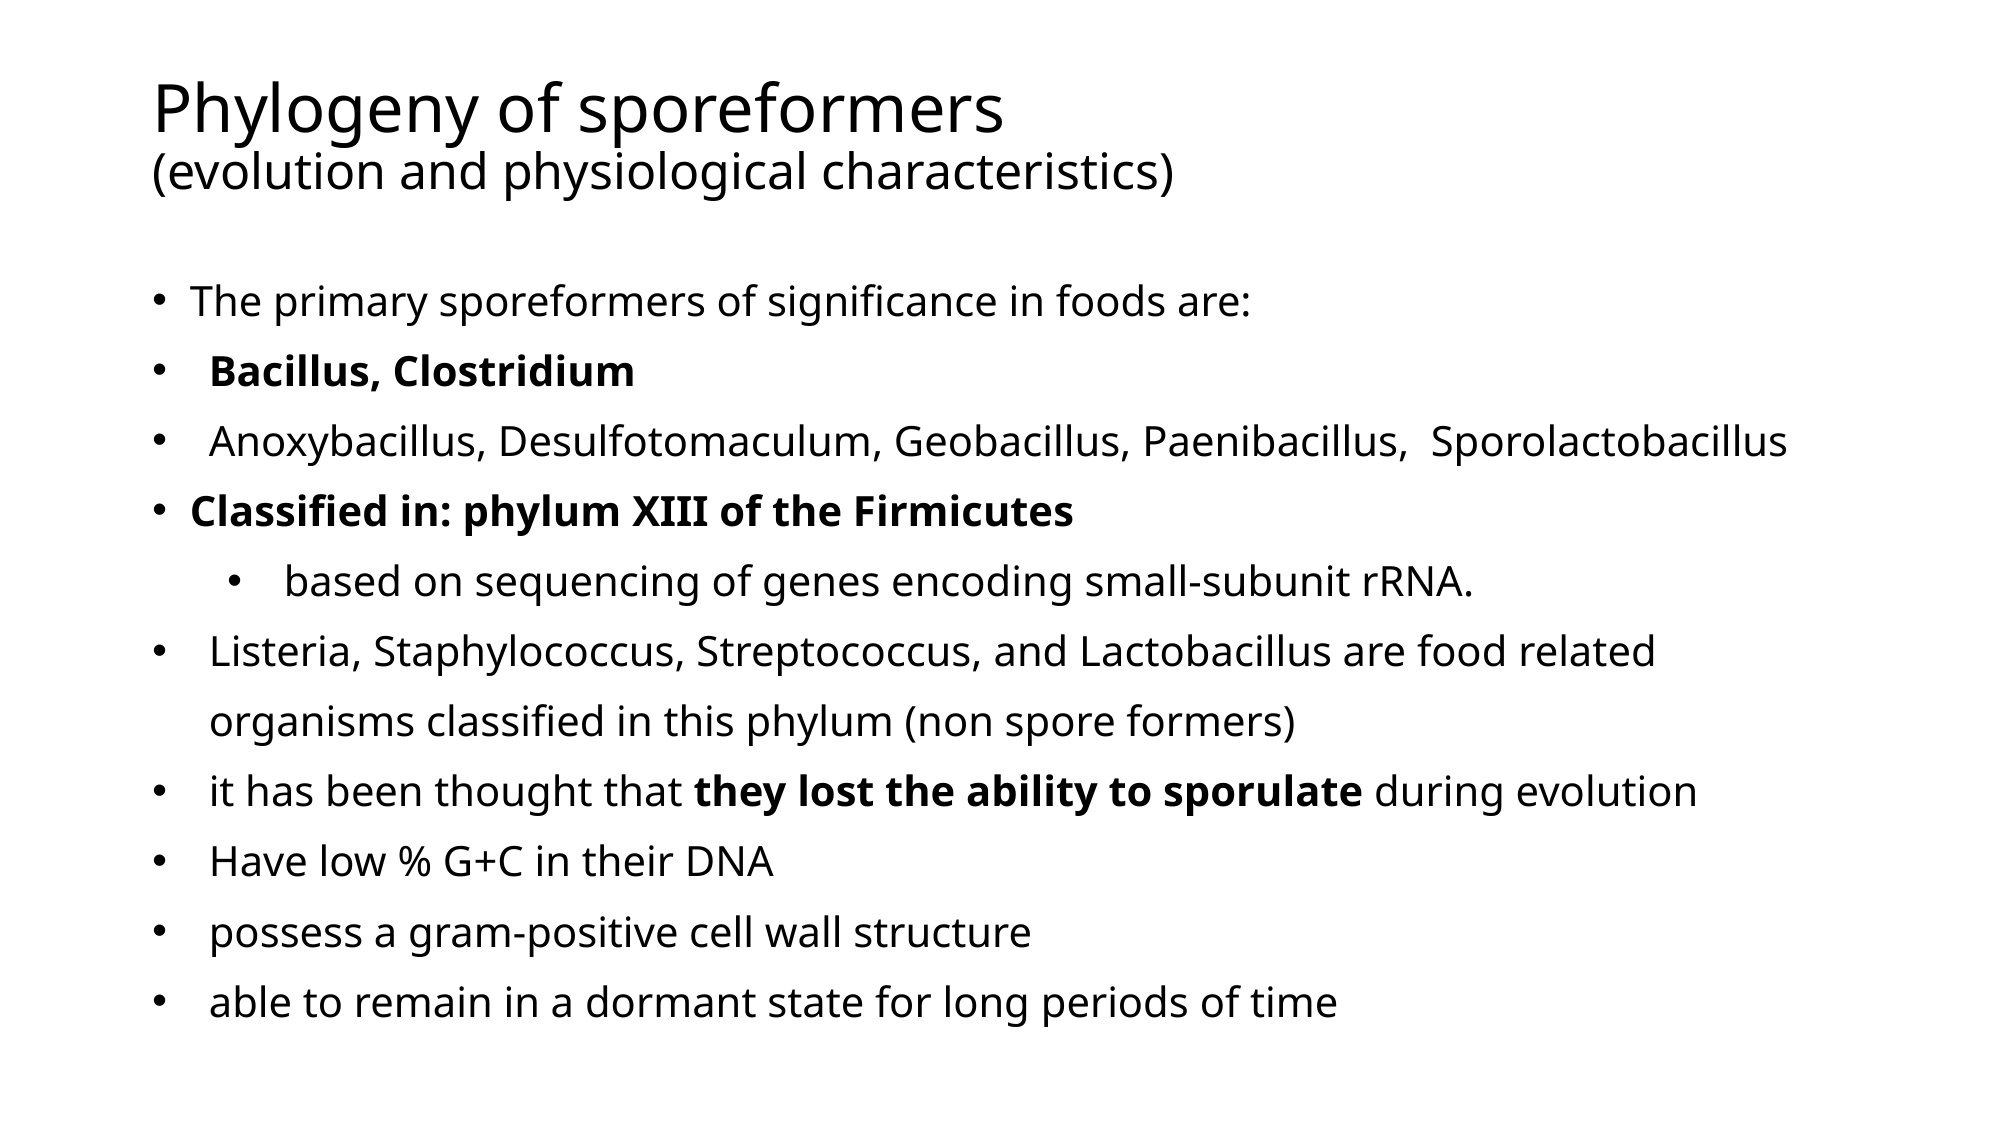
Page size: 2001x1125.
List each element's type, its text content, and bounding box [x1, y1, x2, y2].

list The primary sporeformers of significance in foods are: Bacillus, Clostridium Anoxybacillus, Desulfotomaculum, Geobacillus, Paenibacillus, Sporolactobacillus Classified in: phylum XIII of the Firmicutes based on sequencing of genes encoding small-subunit rRNA. Listeria, Staphylococcus, Streptococcus, and Lactobacillus are food related organisms classified in this phylum (non spore formers) it has been thought that they lost the ability to sporulate during evolution Have low % G+C in their DNA possess a gram-positive cell wall structure able to remain in a dormant state for long periods of time [137, 246, 1863, 1066]
title Phylogeny of sporeformers (evolution and physiological characteristics) [137, 59, 1863, 216]
